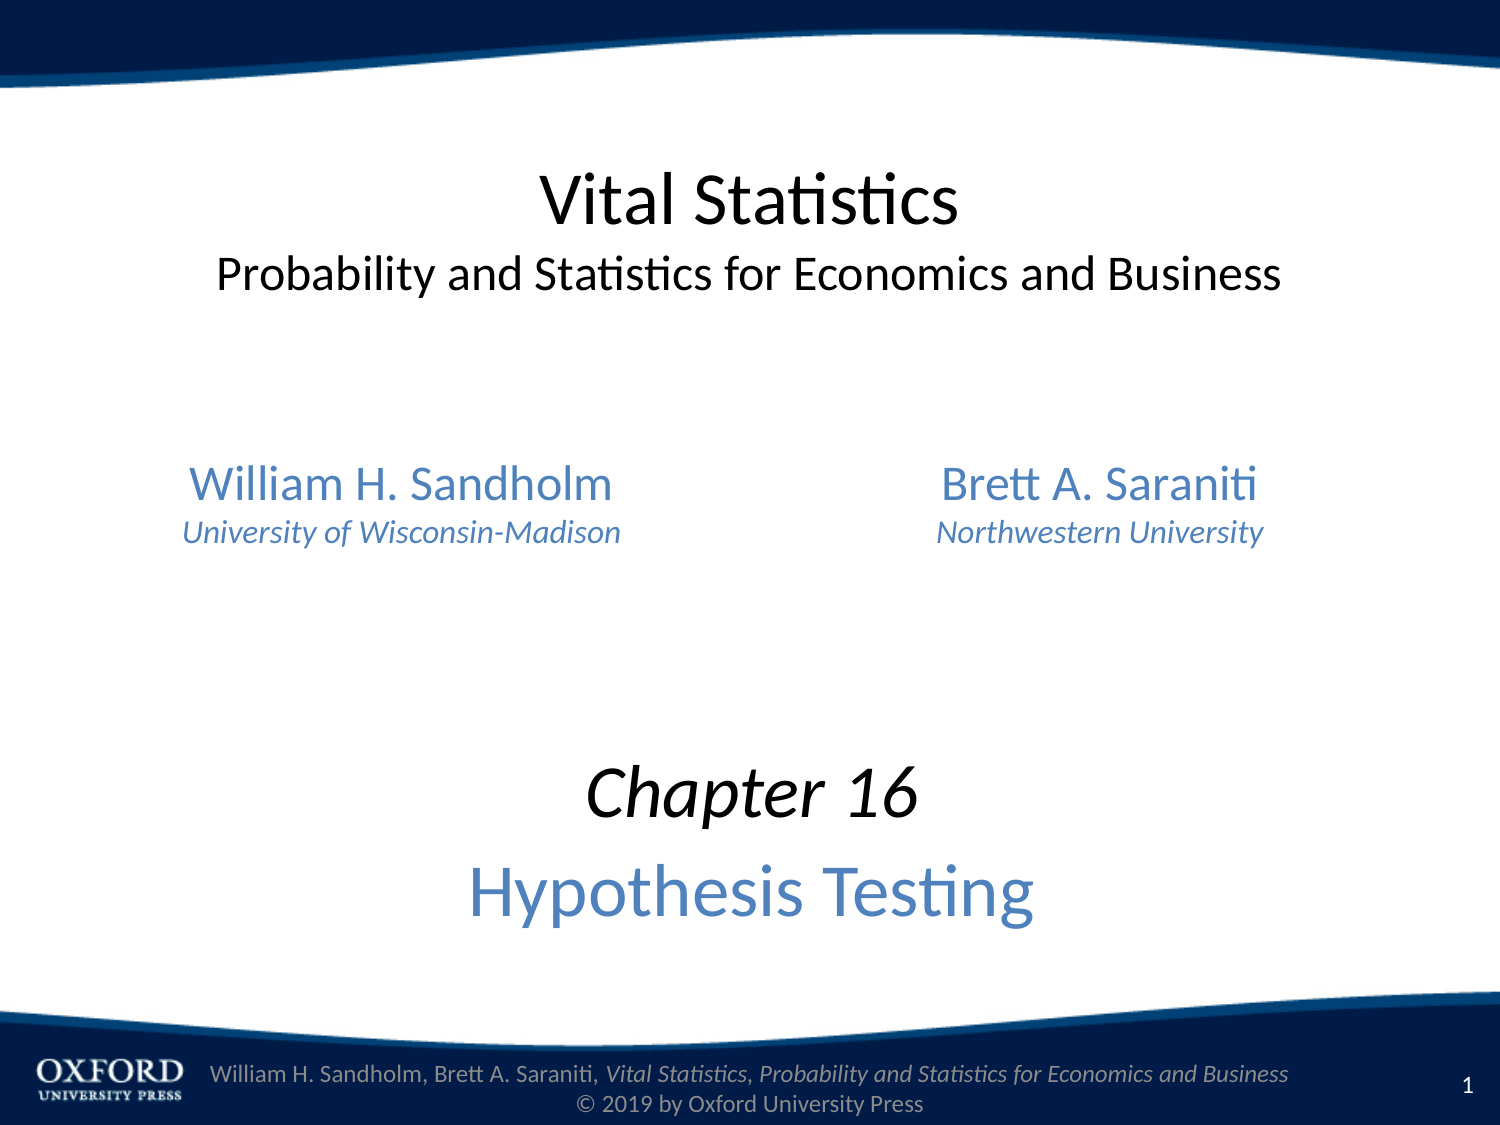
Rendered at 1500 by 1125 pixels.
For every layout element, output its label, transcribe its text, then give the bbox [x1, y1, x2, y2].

picture [0, 0, 1500, 1125]
title Vital Statistics Probability and Statistics for Economics and Business [53, 142, 1447, 295]
text_box Brett A. Saraniti Northwestern University [751, 442, 1449, 563]
text_box Chapter 16 [55, 734, 1448, 831]
text_box Hypothesis Testing [55, 834, 1448, 954]
list William H. Sandholm University of Wisconsin-Madison [53, 442, 750, 563]
